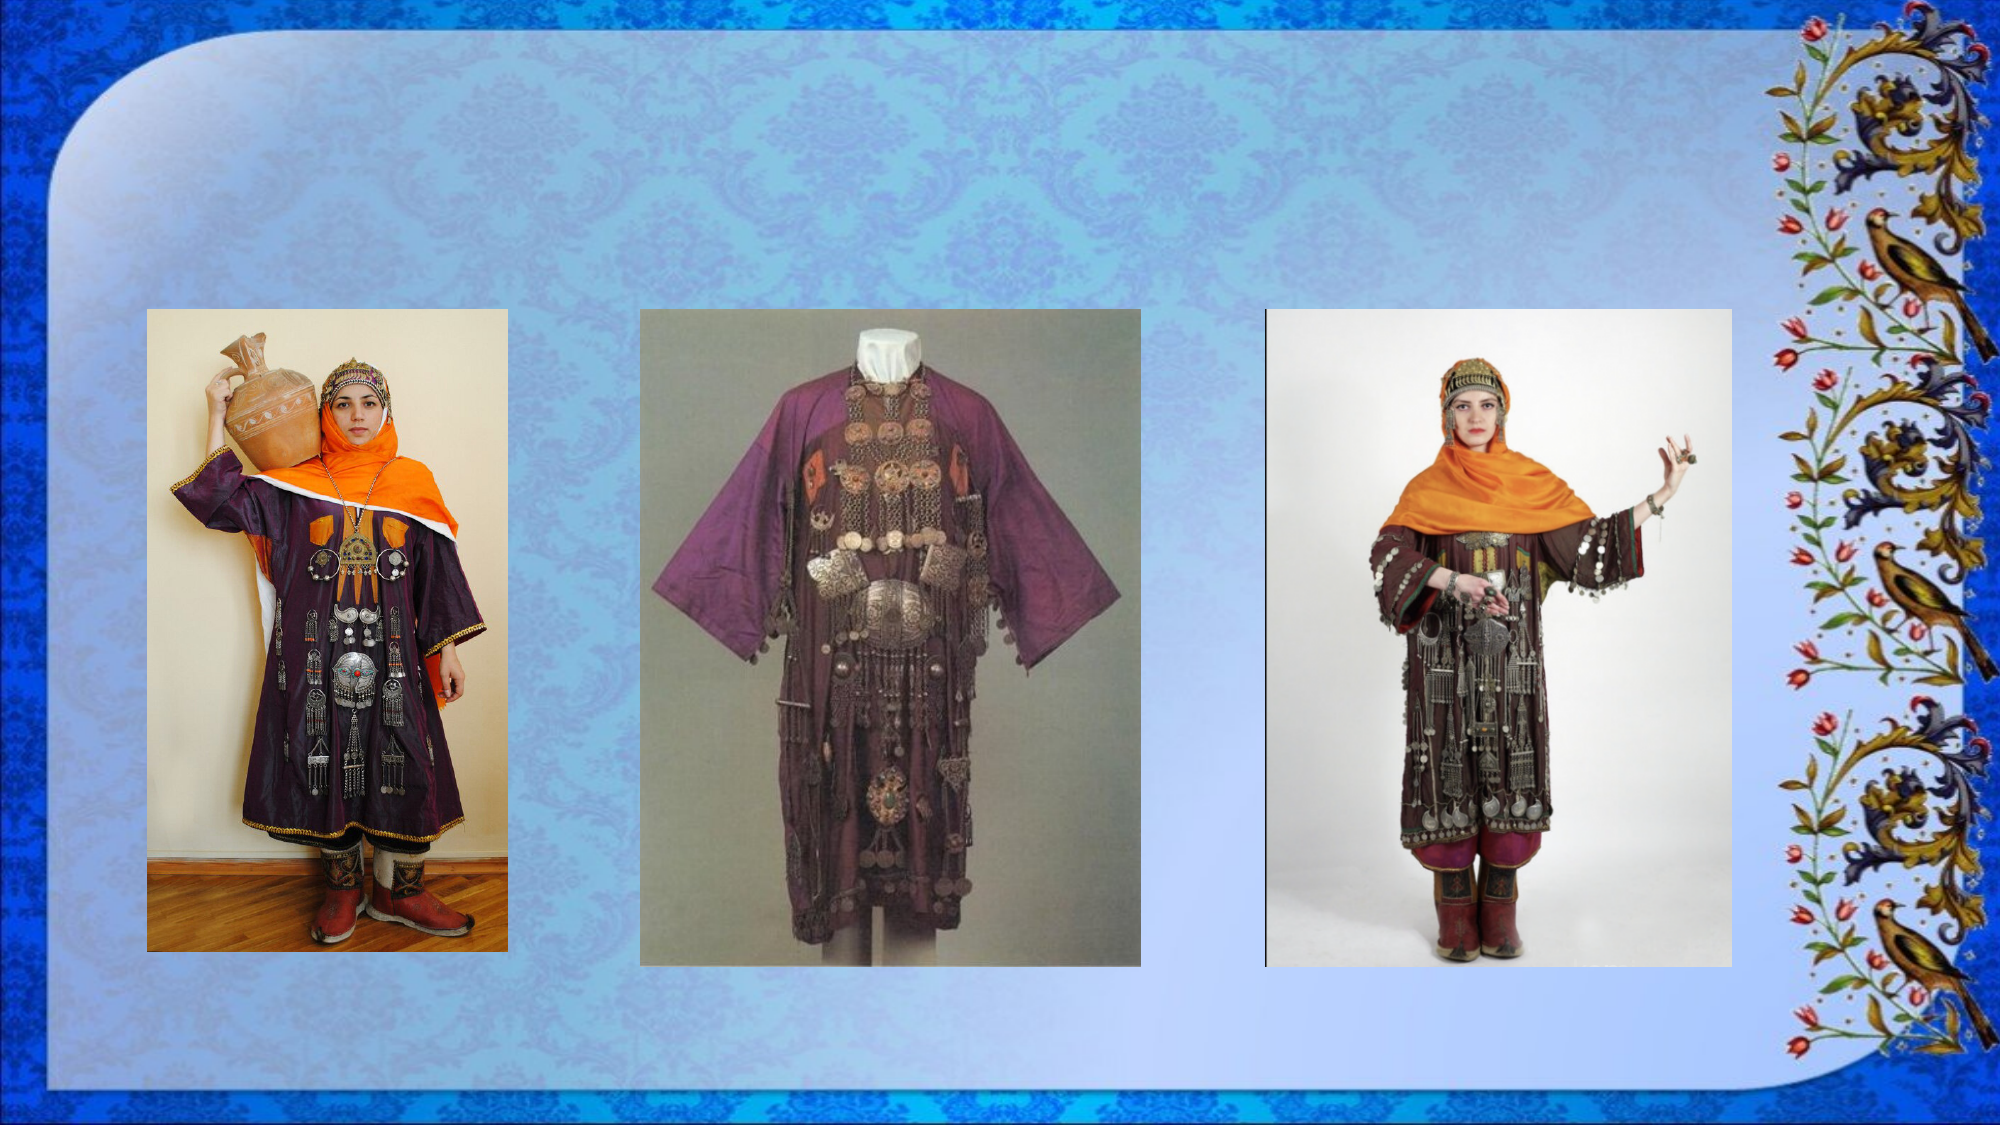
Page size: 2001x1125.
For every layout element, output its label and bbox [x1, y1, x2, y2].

list [147, 309, 508, 952]
picture [0, 0, 2000, 1125]
